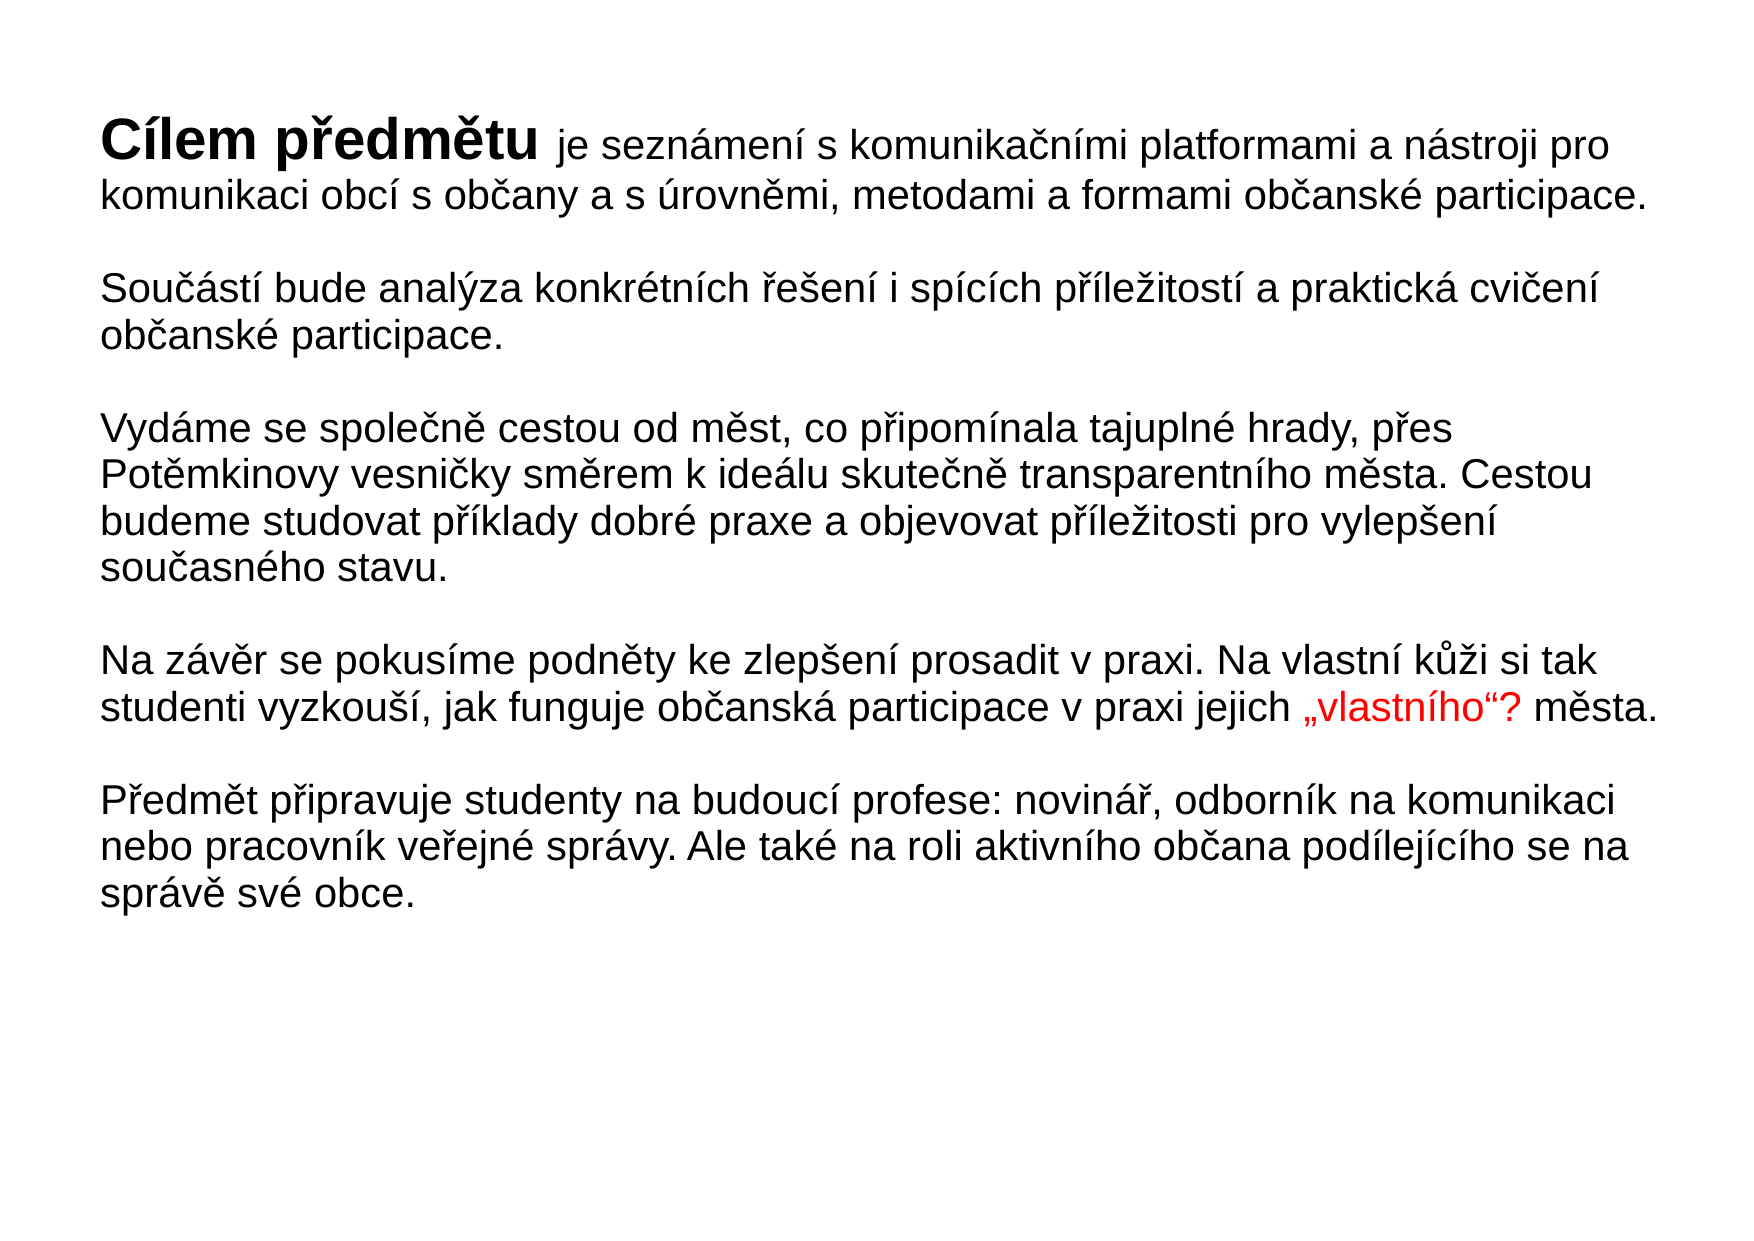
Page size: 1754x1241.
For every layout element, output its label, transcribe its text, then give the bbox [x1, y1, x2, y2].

text_box Cílem předmětu je seznámení s komunikačními platformami a nástroji pro komunikaci obcí s občany a s úrovněmi, metodami a formami občanské participace. Součástí bude analýza konkrétních řešení i spících příležitostí a praktická cvičení občanské participace. Vydáme se společně cestou od měst, co připomínala tajuplné hrady, přes Potěmkinovy vesničky směrem k ideálu skutečně transparentního města. Cestou budeme studovat příklady dobré praxe a objevovat příležitosti pro vylepšení současného stavu. Na závěr se pokusíme podněty ke zlepšení prosadit v praxi. Na vlastní kůži si tak studenti vyzkouší, jak funguje občanská participace v praxi jejich „vlastního“? města. Předmět připravuje studenty na budoucí profese: novinář, odborník na komunikaci nebo pracovník veřejné správy. Ale také na roli aktivního občana podílejícího se na správě své obce. [85, 100, 1692, 924]
